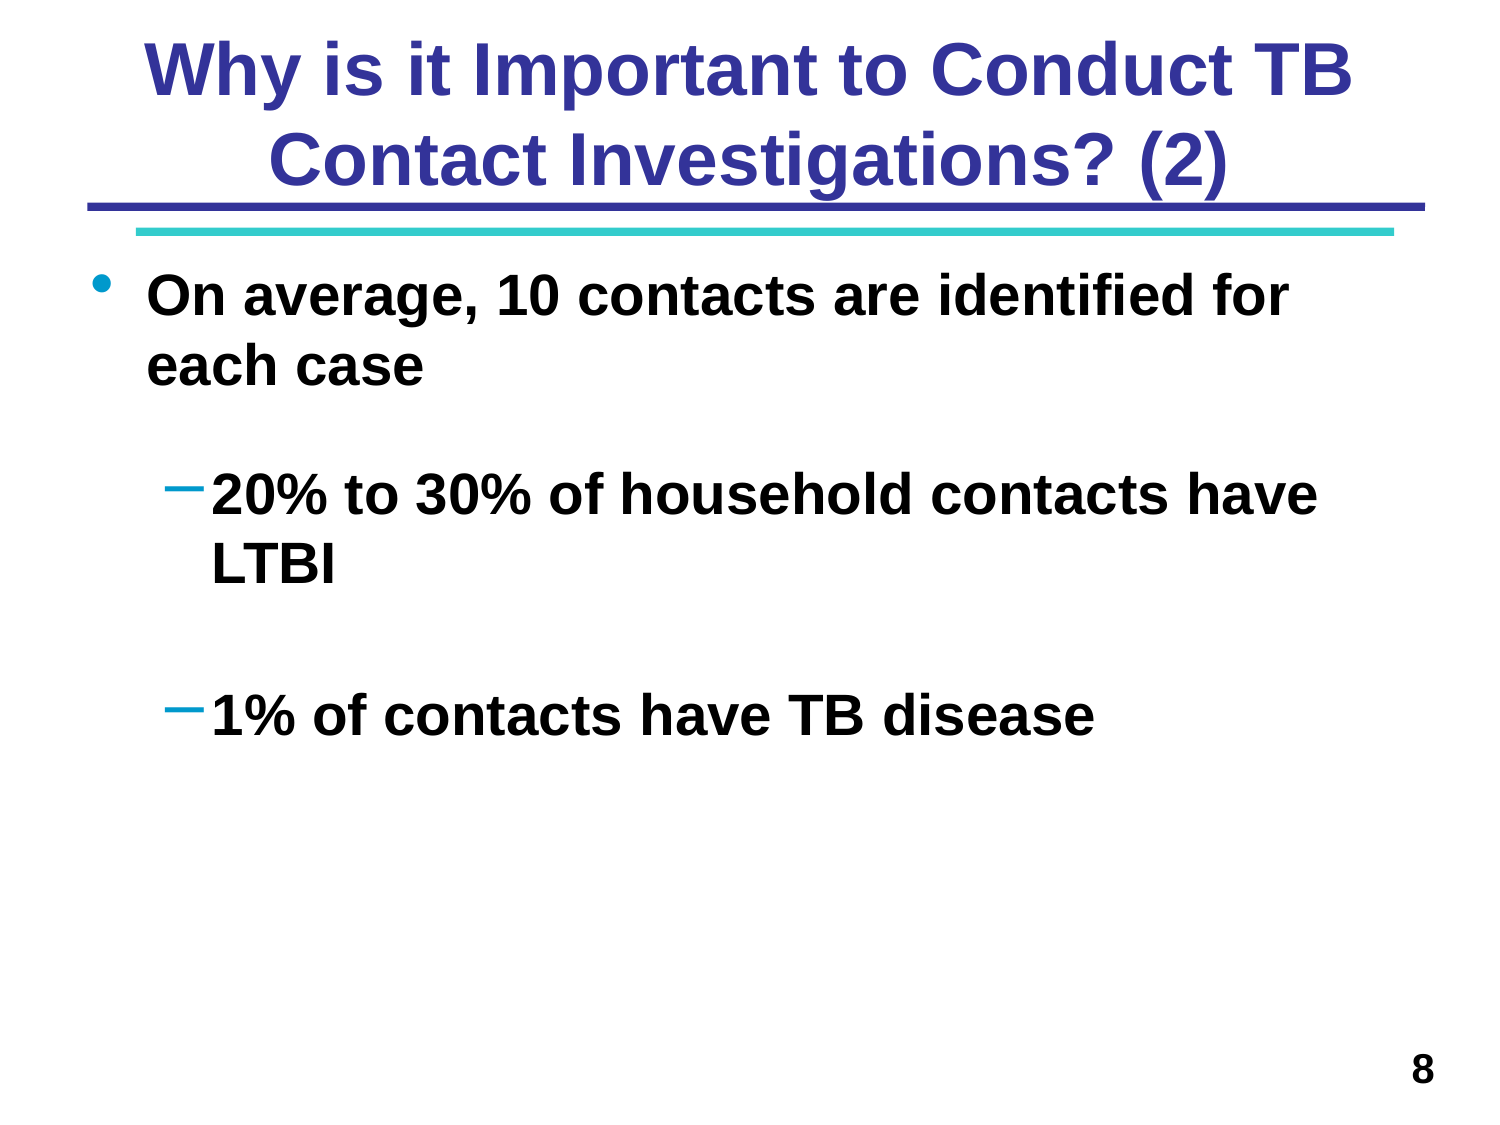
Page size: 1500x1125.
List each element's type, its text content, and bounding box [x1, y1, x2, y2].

text_box Why is it Important to Conduct TB Contact Investigations? (2) [74, 12, 1425, 200]
list On average, 10 contacts are identified for each case 20% to 30% of household contacts have LTBI 1% of contacts have TB disease [74, 249, 1438, 1088]
slide_number 8 [599, 1034, 1451, 1113]
